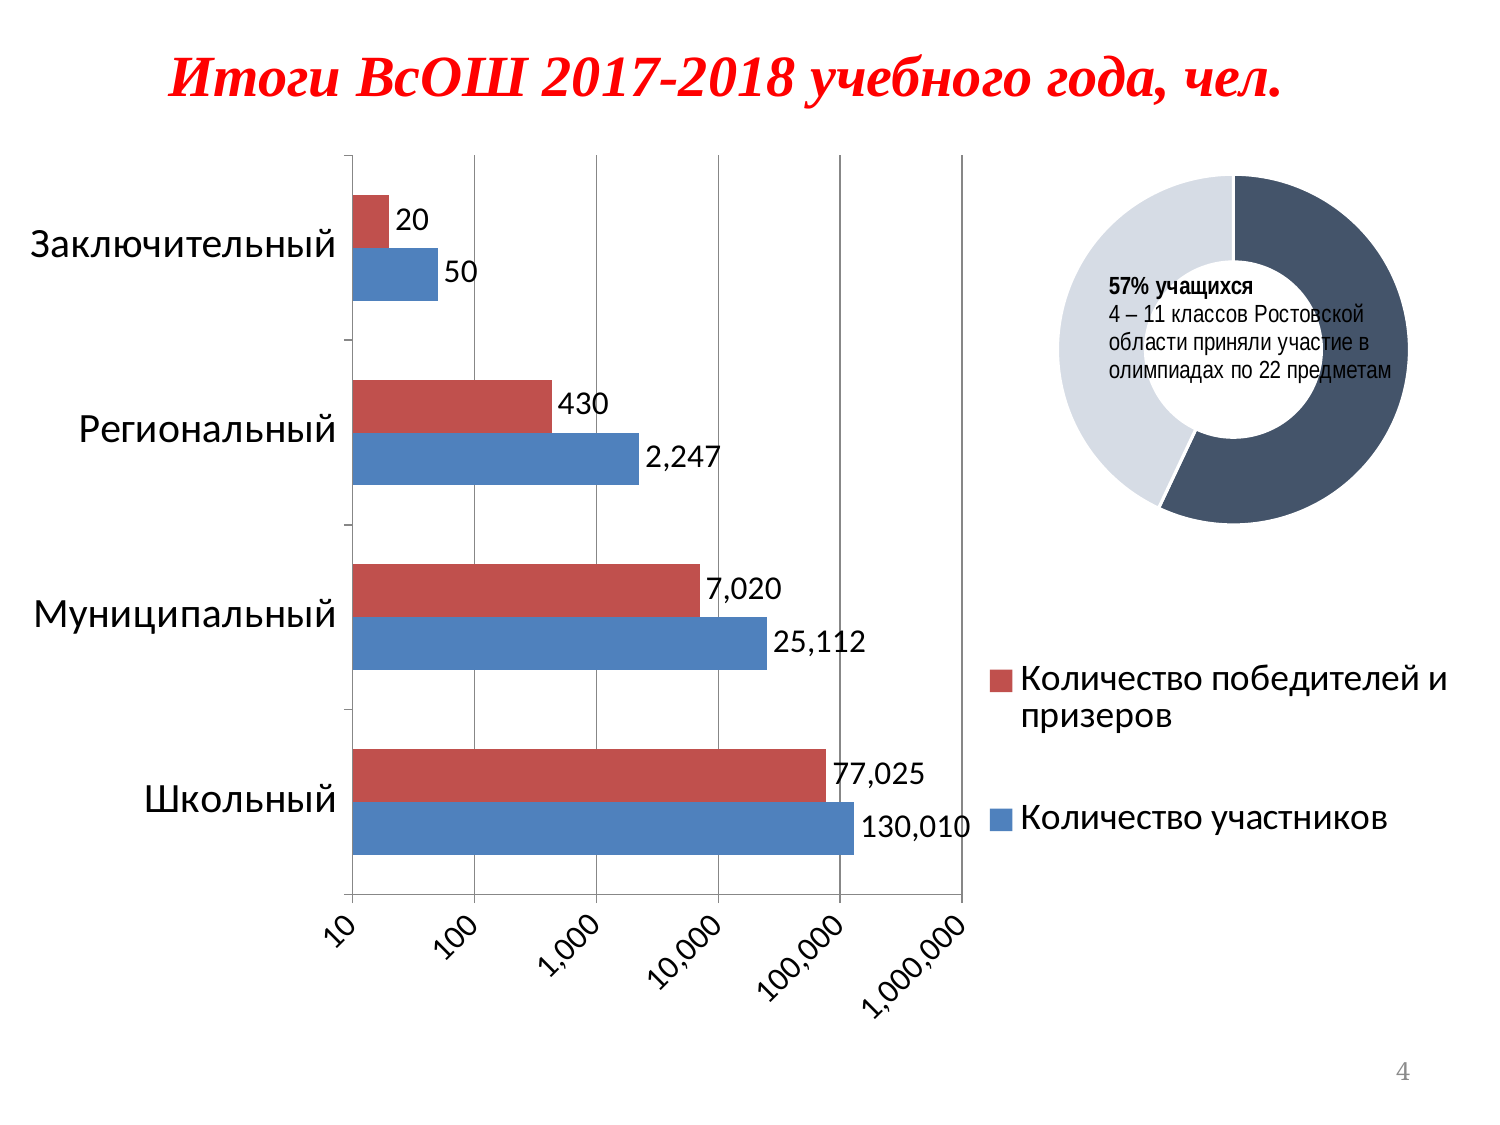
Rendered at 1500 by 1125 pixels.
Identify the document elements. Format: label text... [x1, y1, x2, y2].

slide_number 4 [1074, 1055, 1425, 1103]
chart [0, 136, 1500, 1047]
text_box Итоги ВсОШ 2017-2018 учебного года, чел. [123, 30, 1329, 116]
